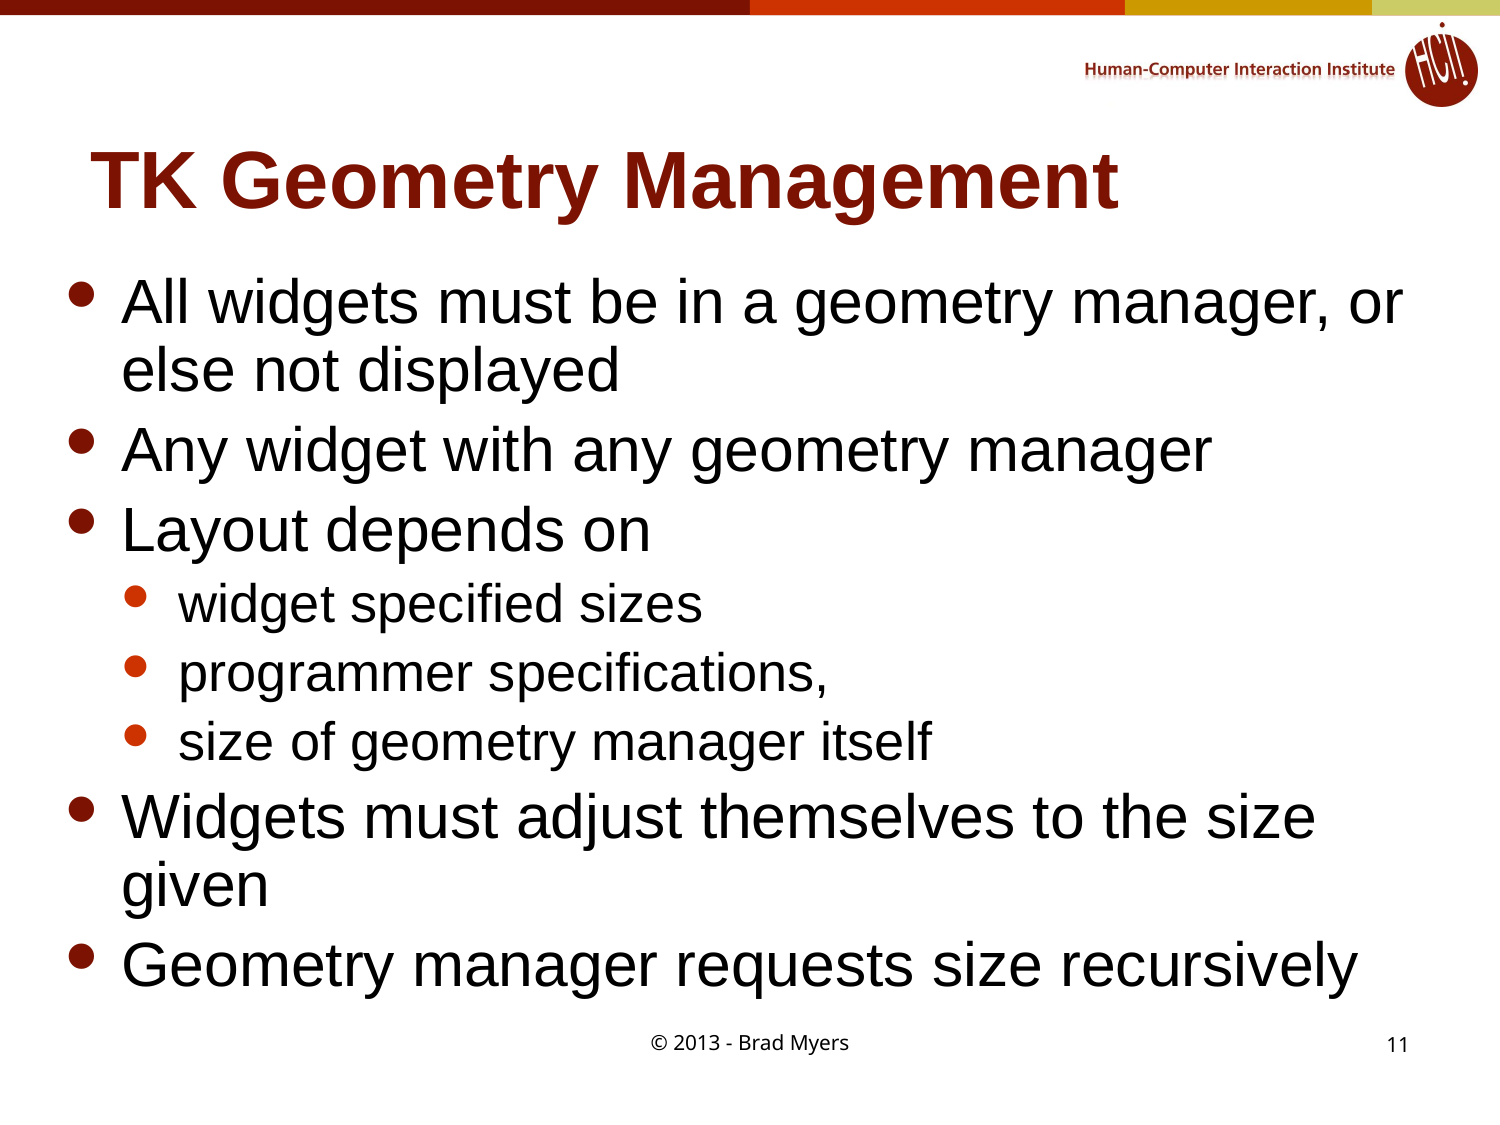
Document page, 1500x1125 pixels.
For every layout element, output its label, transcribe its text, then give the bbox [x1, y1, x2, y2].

list All widgets must be in a geometry manager, or else not displayed Any widget with any geometry manager Layout depends on widget specified sizes programmer specifications, size of geometry manager itself Widgets must adjust themselves to the size given Geometry manager requests size recursively [49, 262, 1470, 1125]
slide_number 11 [1074, 1024, 1426, 1101]
picture [1313, 22, 1478, 107]
title TK Geometry Management [74, 19, 1313, 233]
footer © 2013 - Brad Myers [512, 1024, 988, 1101]
